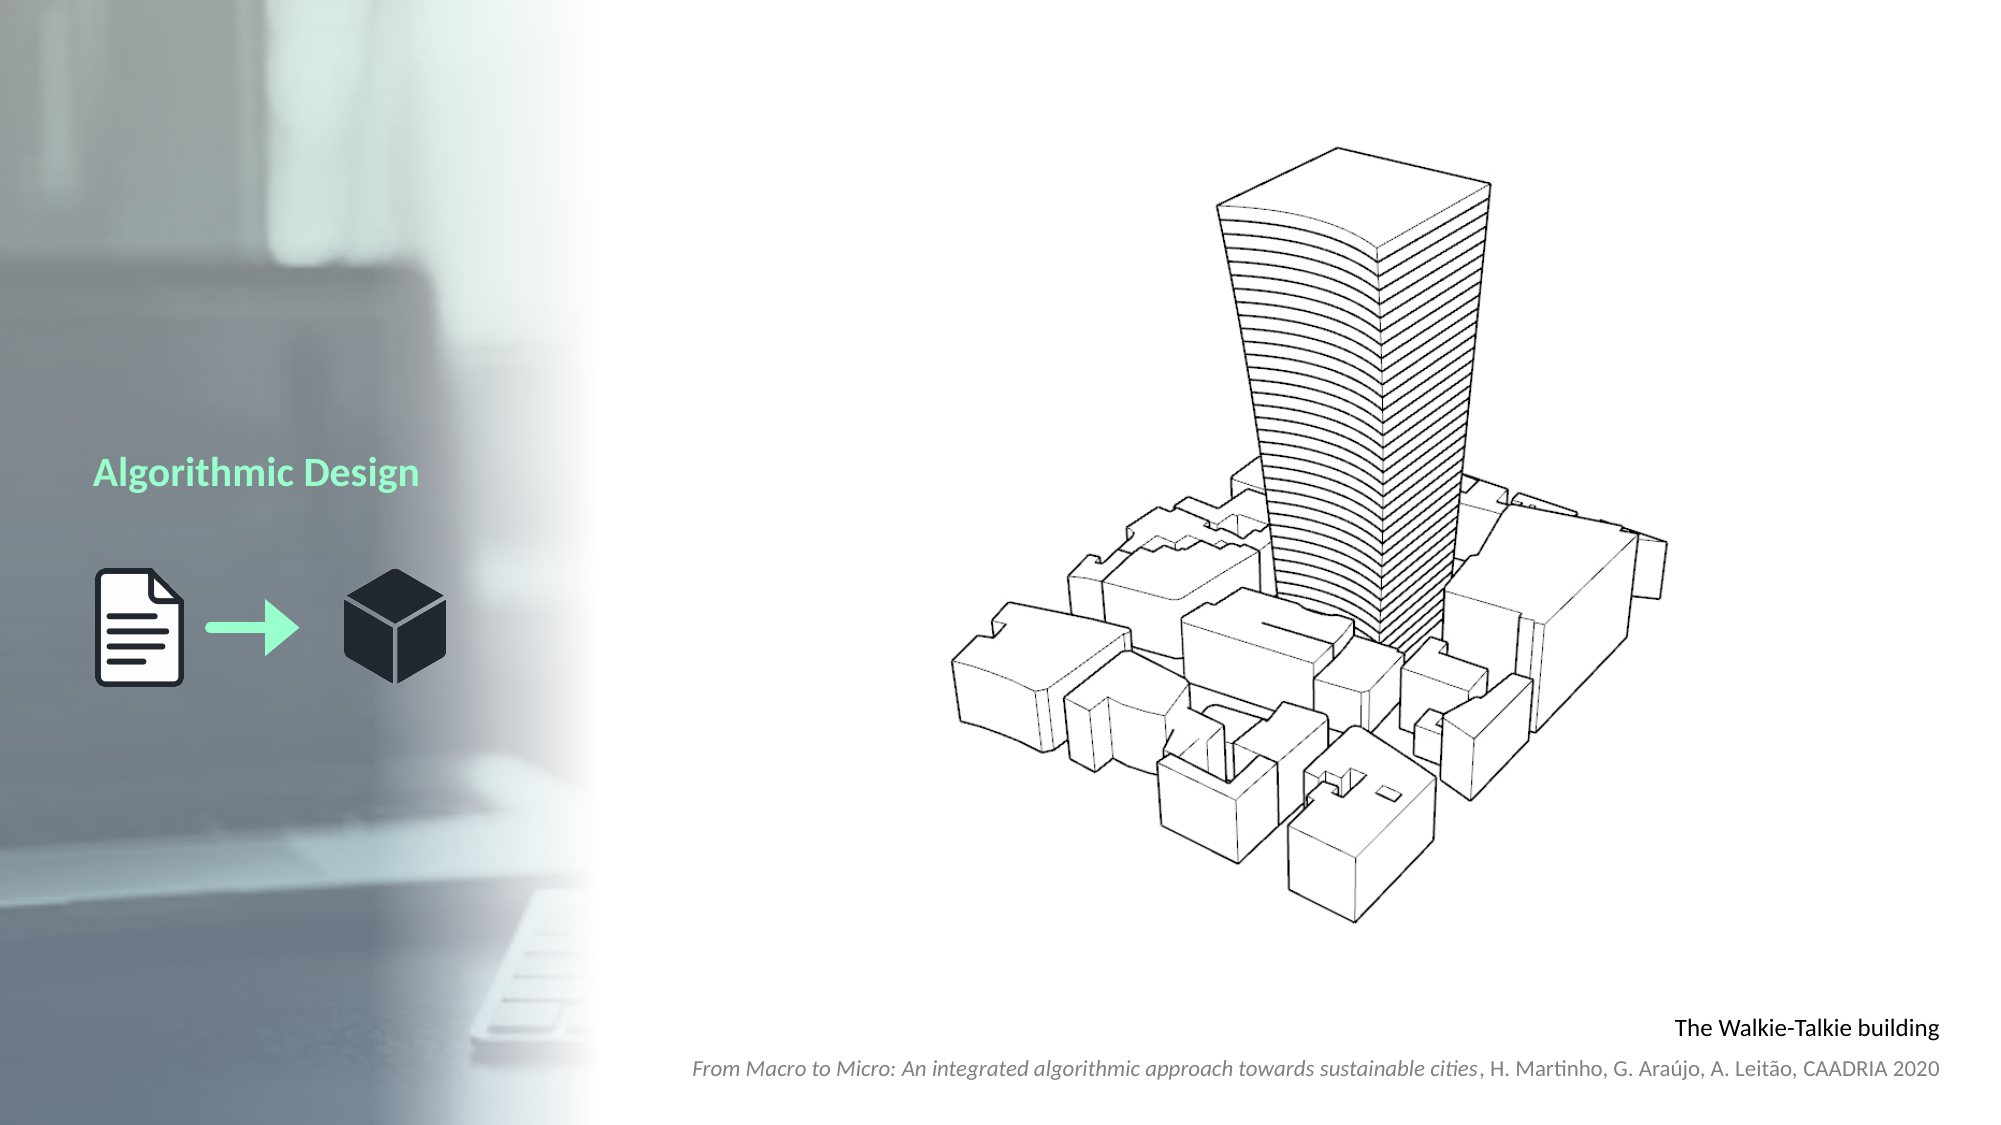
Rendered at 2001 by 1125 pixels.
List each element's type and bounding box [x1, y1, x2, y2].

picture [933, 138, 1686, 932]
text_box [0, 0, 2000, 1125]
text_box [95, 568, 448, 687]
